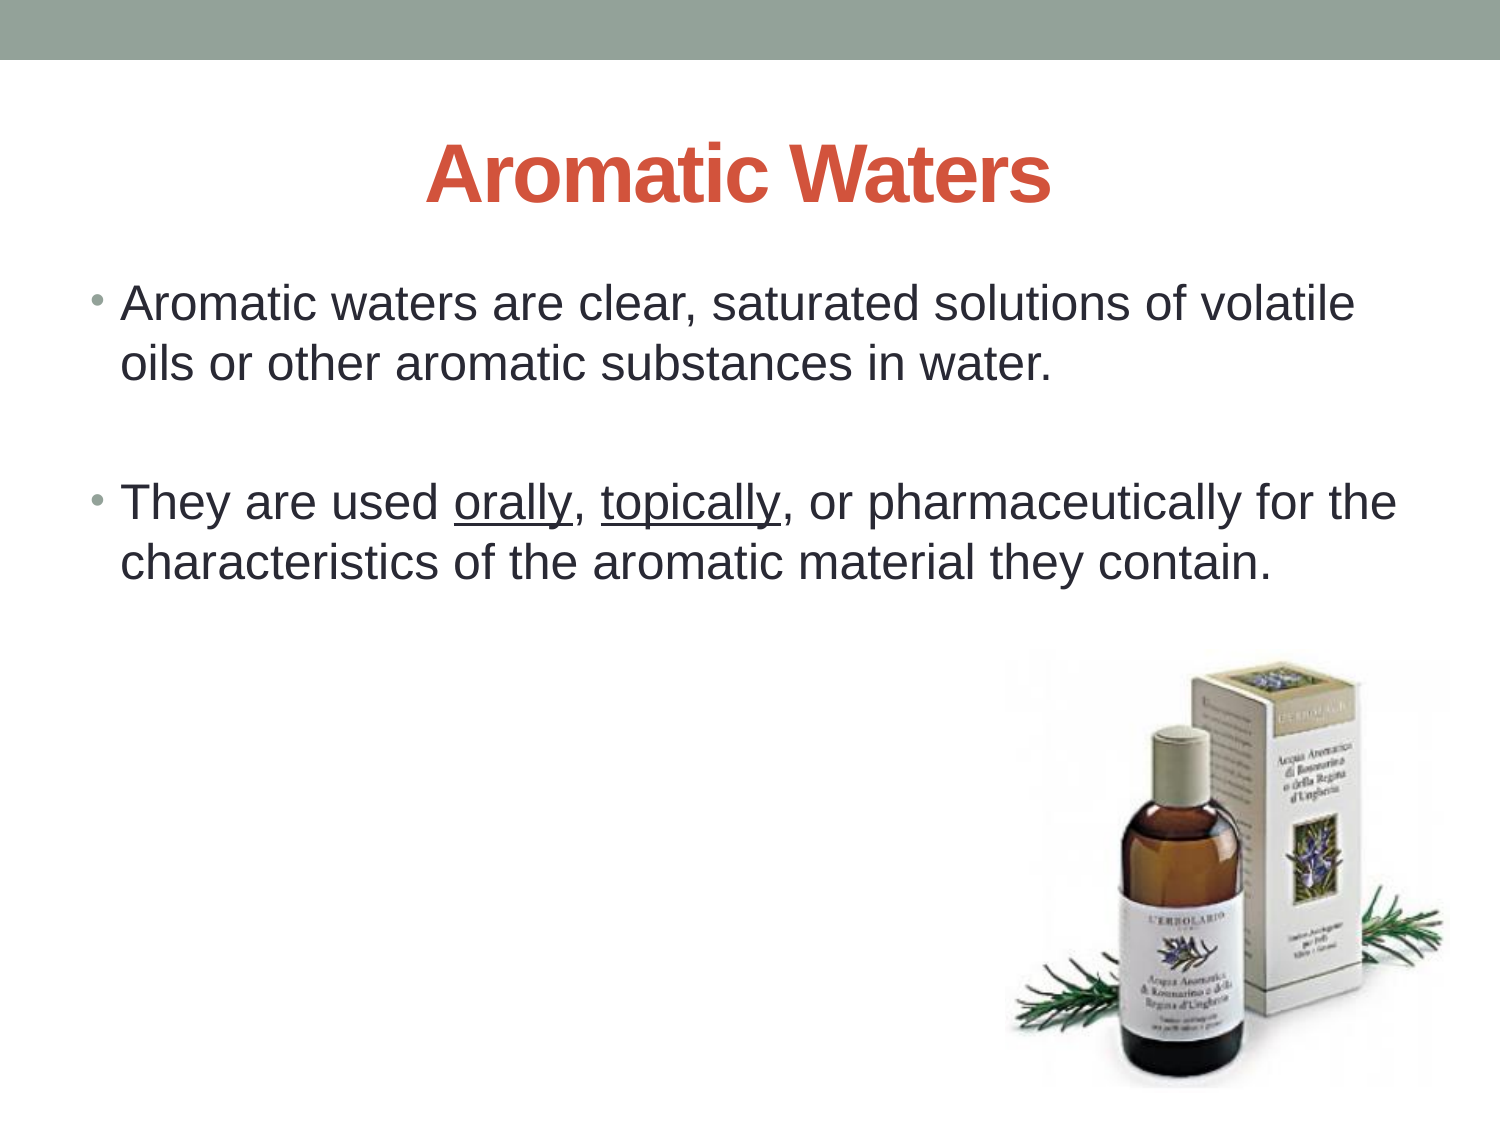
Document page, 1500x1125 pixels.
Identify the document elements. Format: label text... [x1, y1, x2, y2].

picture [1005, 648, 1450, 1093]
title Aromatic Waters [75, 87, 1425, 250]
list Aromatic waters are clear, saturated solutions of volatile oils or other aromatic substances in water. They are used orally, topically, or pharmaceutically for the characteristics of the aromatic material they contain. [75, 262, 1425, 1063]
